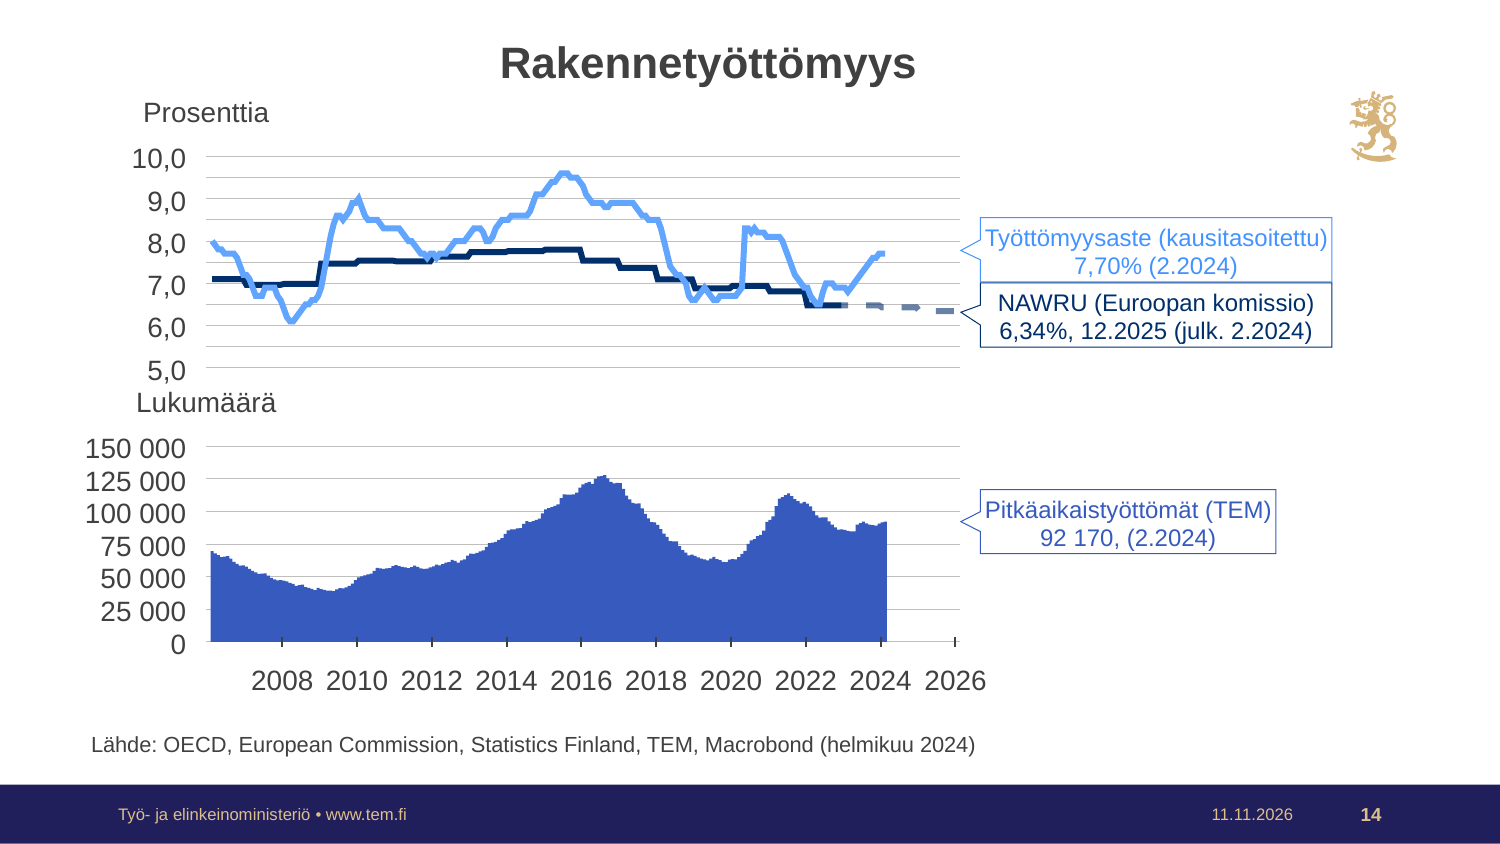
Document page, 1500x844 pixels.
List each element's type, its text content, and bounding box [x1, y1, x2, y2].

footer Työ- ja elinkeinoministeriö • www.tem.fi [103, 801, 609, 827]
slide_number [1192, 801, 1308, 827]
slide_number 14 [1308, 801, 1397, 827]
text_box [68, 17, 1349, 778]
